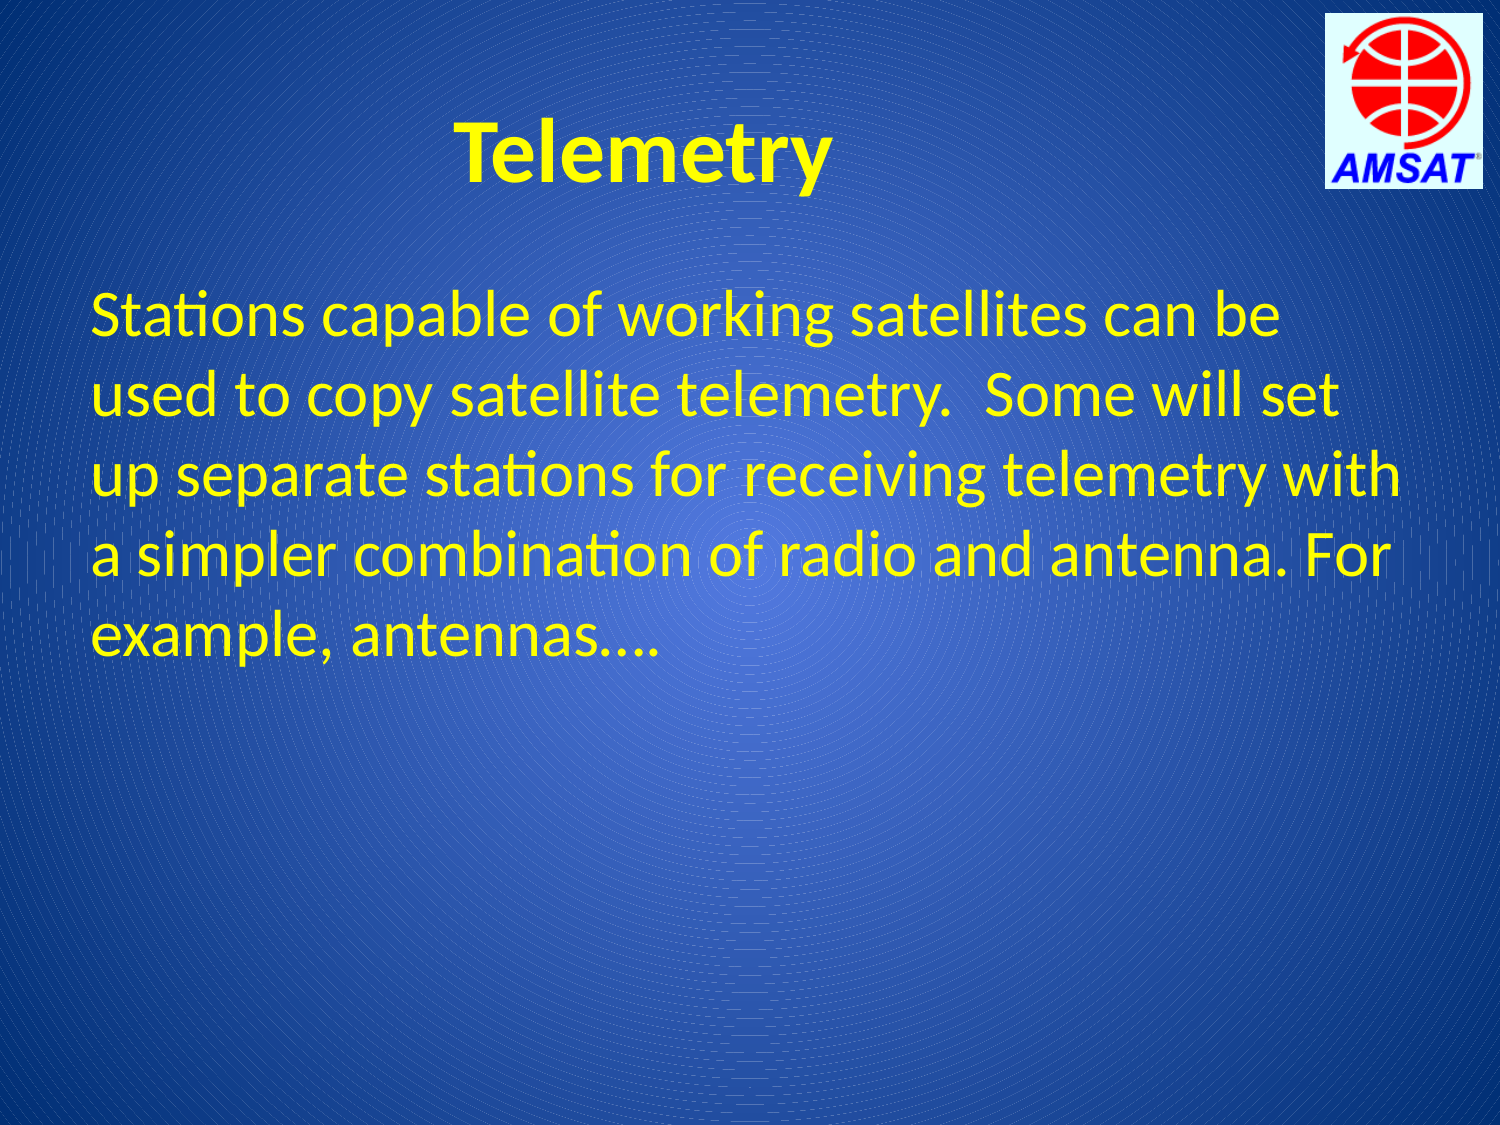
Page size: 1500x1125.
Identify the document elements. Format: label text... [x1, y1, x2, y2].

picture [1324, 13, 1483, 189]
title Telemetry [0, 37, 1288, 255]
list Stations capable of working satellites can be used to copy satellite telemetry. Some will set up separate stations for receiving telemetry with a simpler combination of radio and antenna. For example, antennas…. [75, 262, 1425, 1005]
